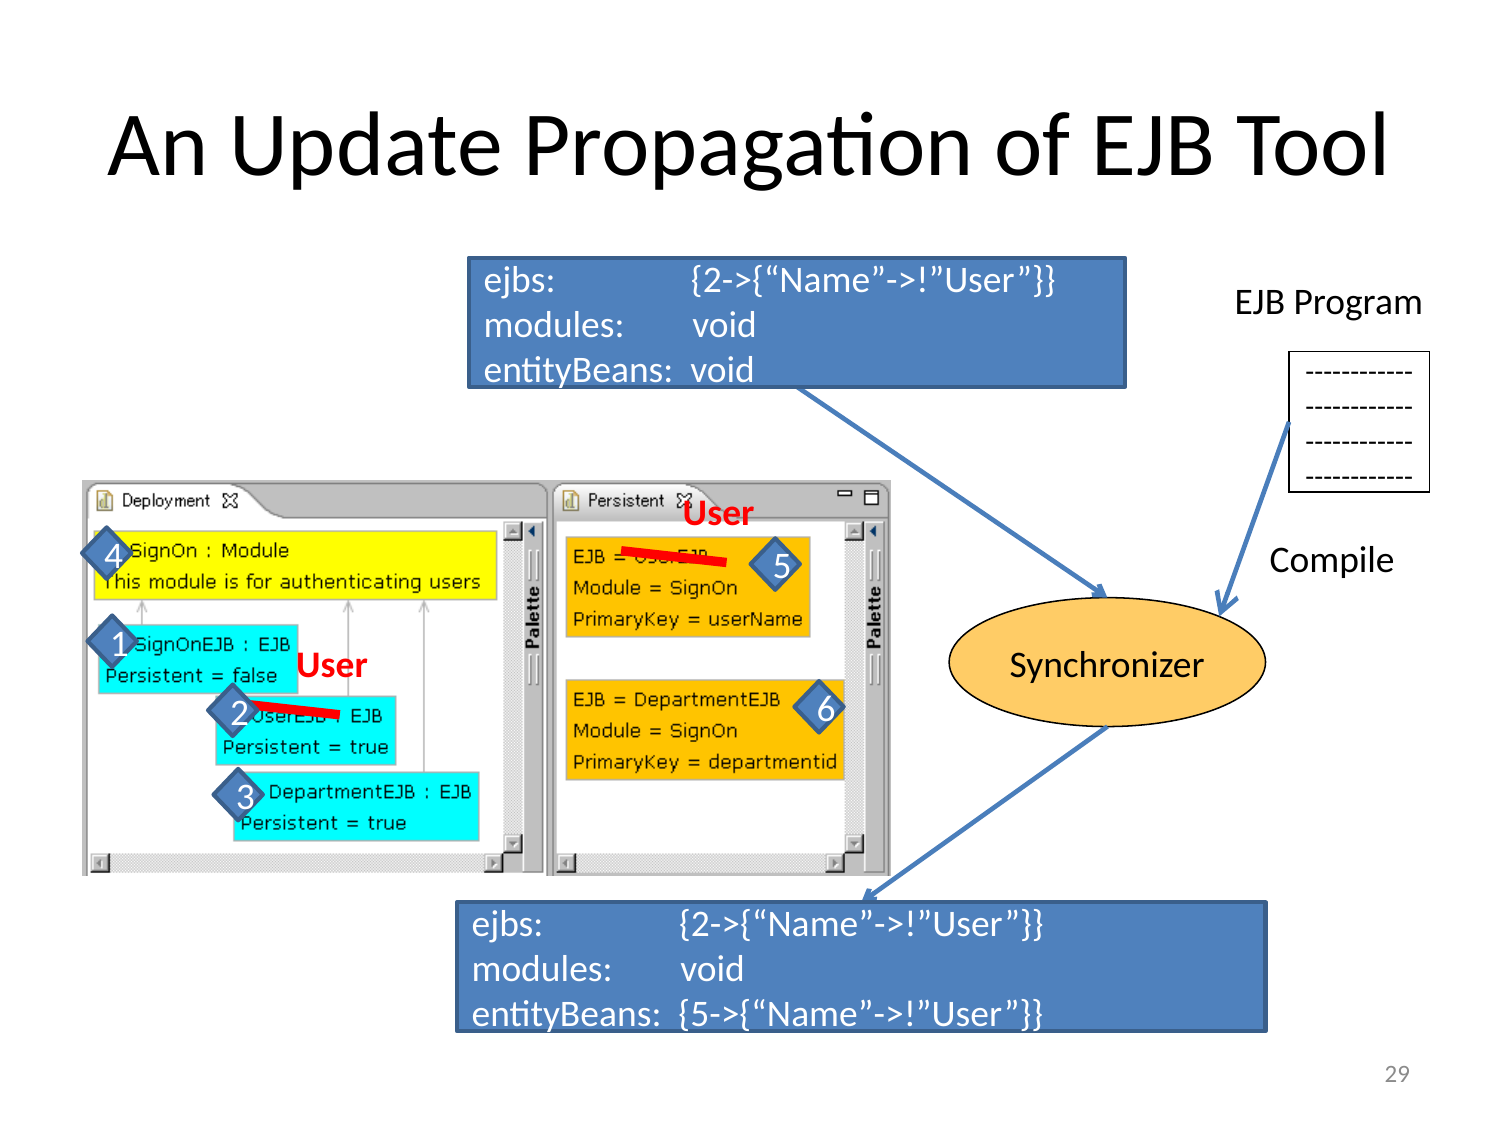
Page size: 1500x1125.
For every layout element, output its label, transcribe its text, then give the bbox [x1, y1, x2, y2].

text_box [846, 336, 1058, 648]
picture [81, 480, 891, 876]
title An Update Propagation of EJB Tool [75, 45, 1425, 233]
slide_number 29 [1074, 1042, 1425, 1103]
text_box Compile [1294, 527, 1410, 588]
text_box ------------ ------------ ------------ ------------ [1289, 351, 1430, 493]
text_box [620, 550, 727, 563]
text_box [1218, 421, 1290, 617]
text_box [896, 691, 1073, 938]
text_box Synchronizer [949, 597, 1266, 727]
text_box ejbs: {2->{“Name”->!”User”}} modules: void entityBeans: void [467, 256, 1127, 389]
text_box EJB Program [1219, 269, 1439, 330]
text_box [234, 702, 341, 715]
text_box ejbs: {2->{“Name”->!”User”}} modules: void entityBeans: {5->{“Name”->!”User”}} [455, 900, 1268, 1033]
